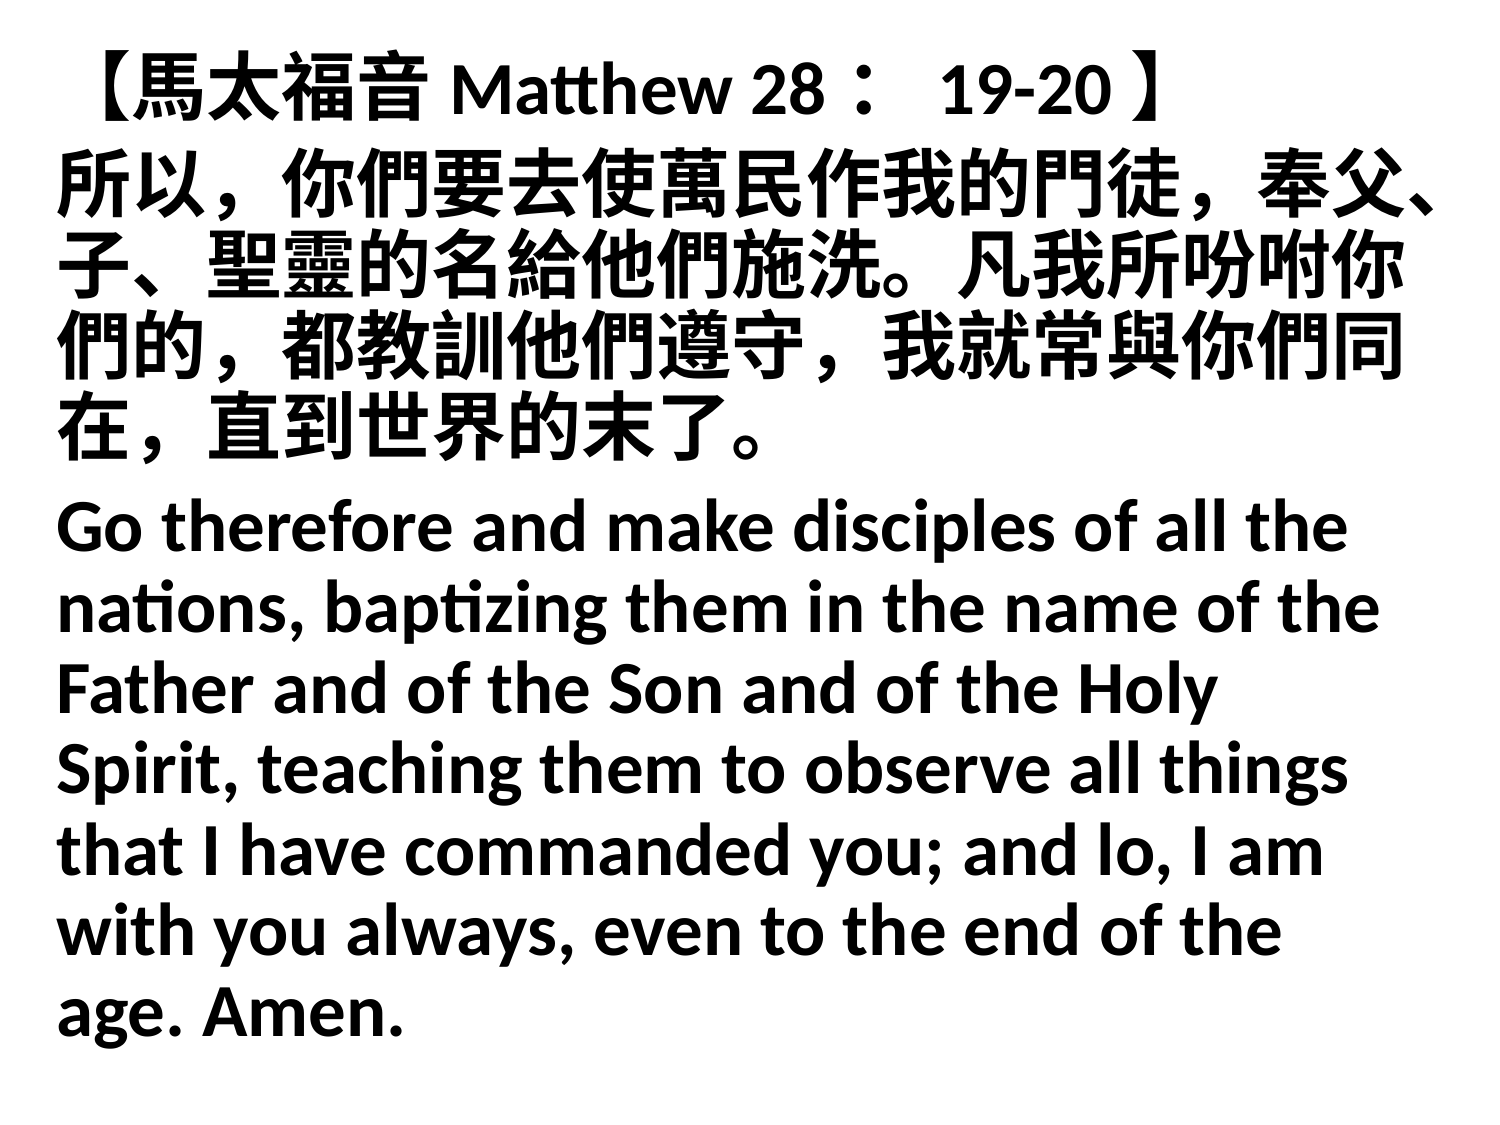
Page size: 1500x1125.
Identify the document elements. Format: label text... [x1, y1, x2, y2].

subtitle 【馬太福音Matthew 28：19-20】 所以，你們要去使萬民作我的門徒，奉父、子、聖靈的名給他們施洗。凡我所吩咐你們的，都教訓他們遵守，我就常與你們同在，直到世界的末了。 Go therefore and make disciples of all the nations, baptizing them in the name of the Father and of the Son and of the Holy Spirit, teaching them to observe all things that I have commanded you; and lo, I am with you always, even to the end of the age. Amen. [41, 42, 1436, 1071]
